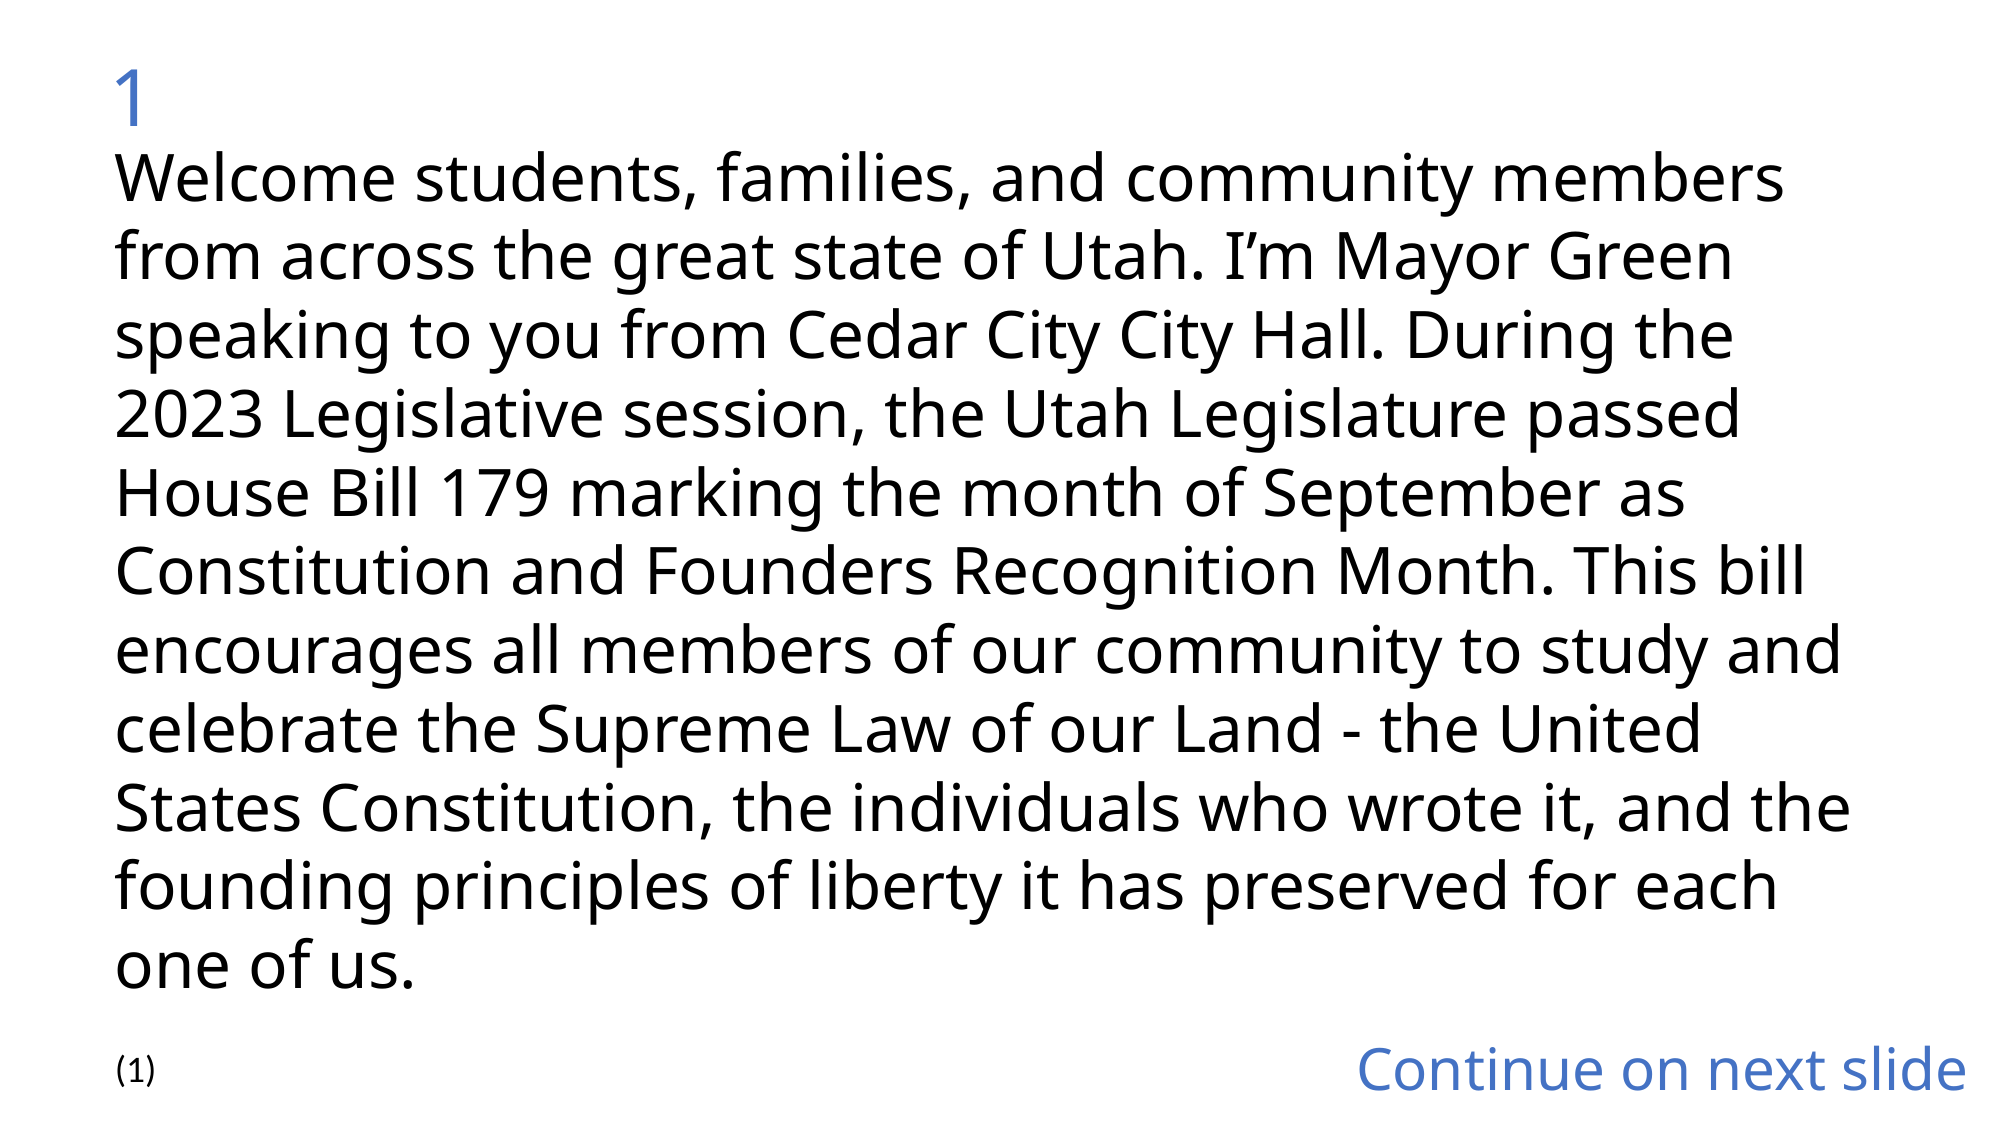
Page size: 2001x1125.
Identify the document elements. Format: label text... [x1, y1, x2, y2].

text_box (1) [99, 1037, 198, 1097]
text_box 1 [94, 39, 170, 150]
text_box Continue on next slide [1341, 1024, 1983, 1110]
text_box Welcome students, families, and community members from across the great state of Utah. I’m Mayor Green speaking to you from Cedar City City Hall. During the 2023 Legislative session, the Utah Legislature passed House Bill 179 marking the month of September as Constitution and Founders Recognition Month. This bill encourages all members of our community to study and celebrate the Supreme Law of our Land - the United States Constitution, the individuals who wrote it, and the founding principles of liberty it has preserved for each one of us. [99, 128, 1896, 1009]
